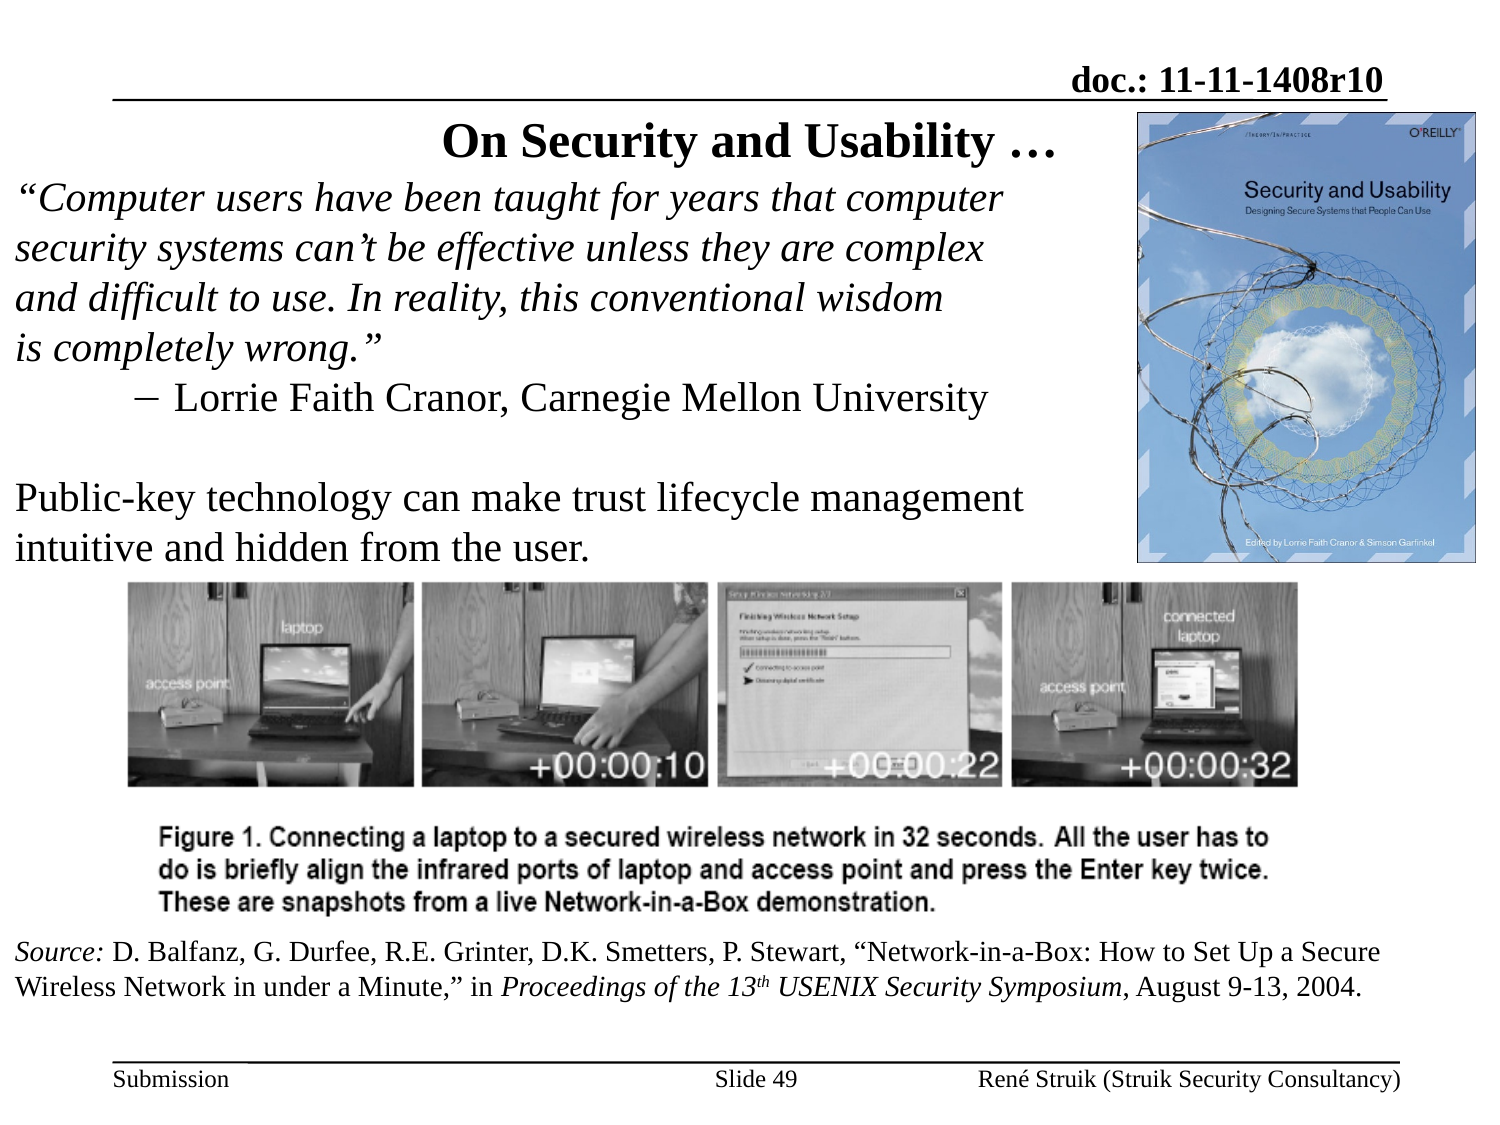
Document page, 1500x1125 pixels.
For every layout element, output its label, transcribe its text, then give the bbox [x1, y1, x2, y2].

text_box “Computer users have been taught for years that computer security systems can’t be effective unless they are complex and difficult to use. In reality, this conventional wisdom is completely wrong.”  Lorrie Faith Cranor, Carnegie Mellon University Public-key technology can make trust lifecycle management intuitive and hidden from the user. [0, 162, 1040, 578]
picture [124, 574, 1306, 922]
text_box Source: D. Balfanz, G. Durfee, R.E. Grinter, D.K. Smetters, P. Stewart, “Network-in-a-Box: How to Set Up a Secure Wireless Network in under a Minute,” in Proceedings of the 13th USENIX Security Symposium, August 9-13, 2004. [0, 924, 1500, 1011]
text_box On Security and Usability … [0, 99, 1500, 175]
footer René Struik (Struik Security Consultancy) [972, 1061, 1402, 1093]
slide_number Slide 49 [712, 1061, 800, 1093]
picture [1137, 112, 1476, 563]
